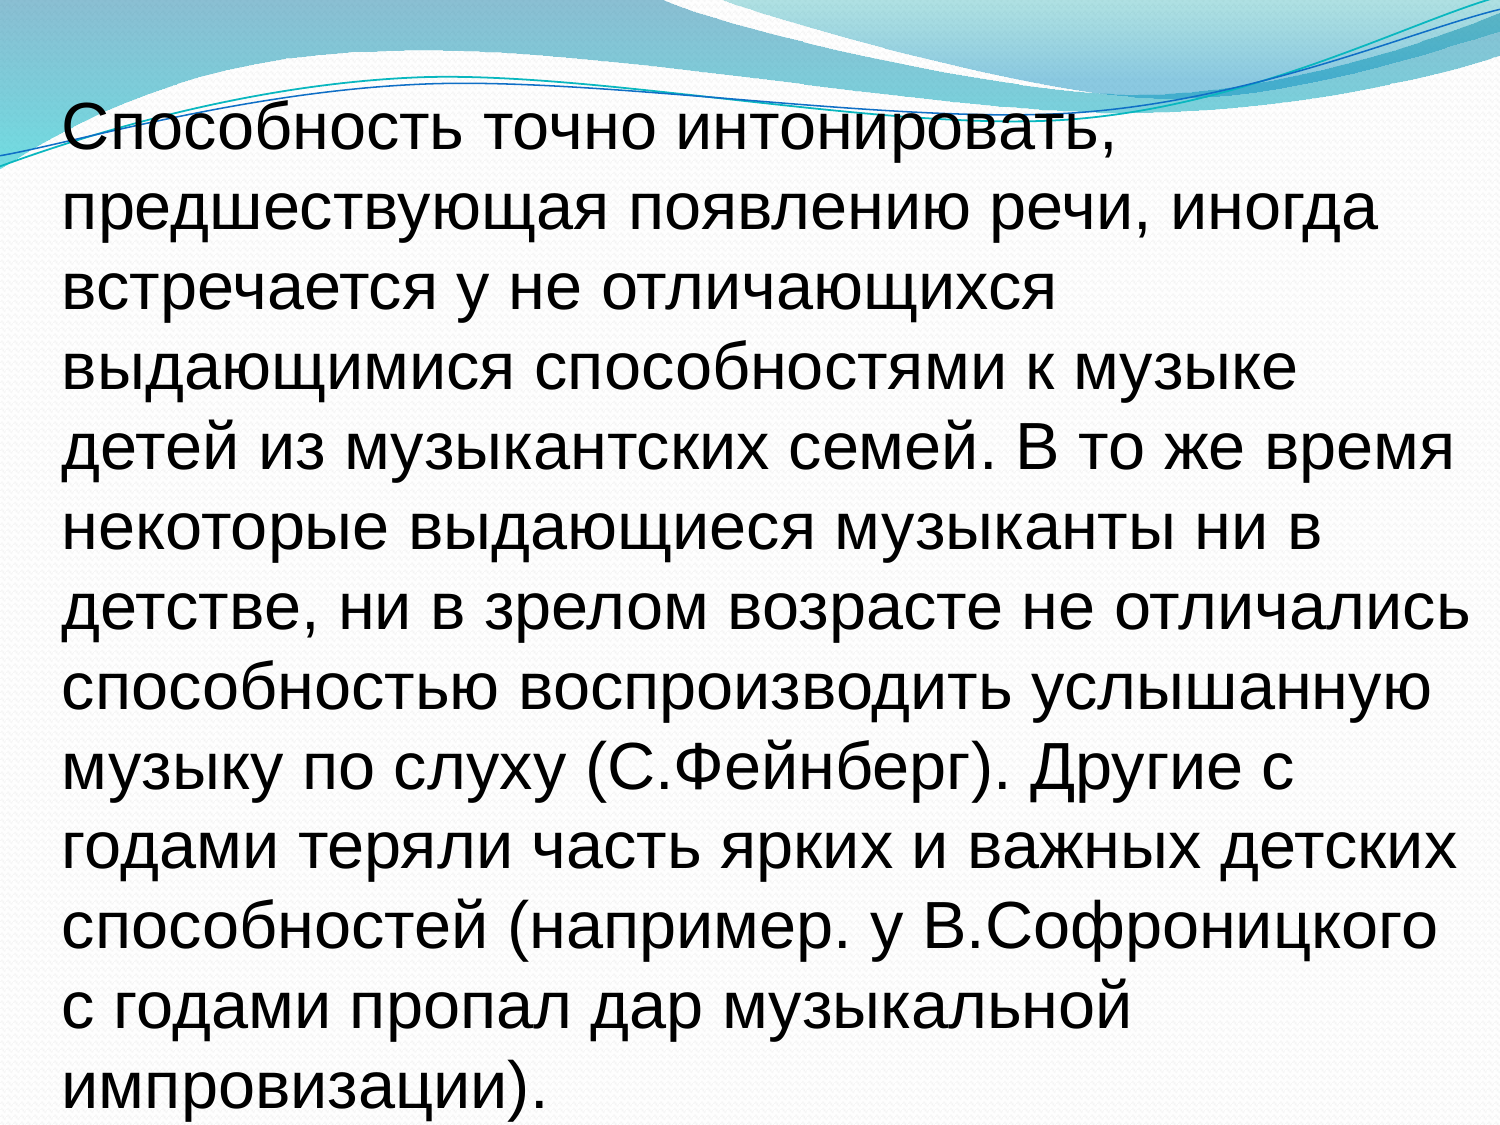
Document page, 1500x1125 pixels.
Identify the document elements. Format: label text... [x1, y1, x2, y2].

text_box Способность точно интонировать, предшествующая появлению речи, иногда встречается у не отличающихся выдающимися способностями к музыке детей из музыкантских семей. В то же время некоторые выдающиеся музыканты ни в детстве, ни в зрелом возрасте не отличались способностью воспроизводить услышанную музыку по слуху (С.Фейнберг). Другие с годами теряли часть ярких и важных детских способностей (например. у В.Софроницкого с годами пропал дар музыкальной импровизации). [46, 75, 1500, 1125]
